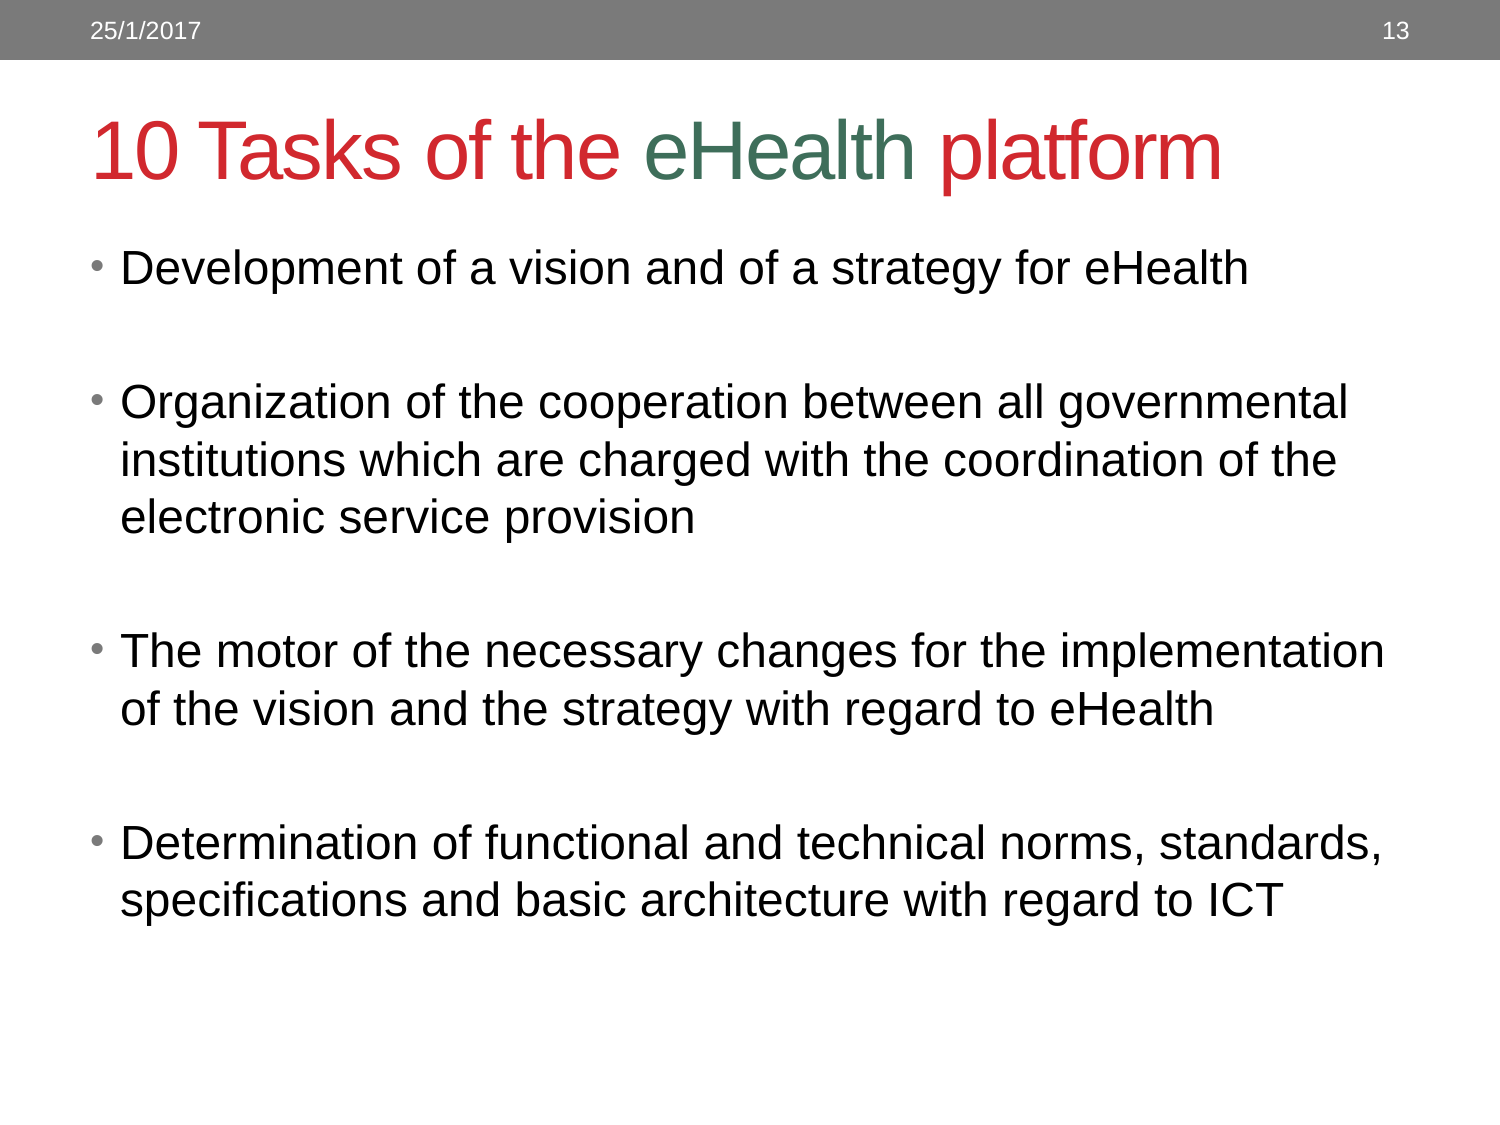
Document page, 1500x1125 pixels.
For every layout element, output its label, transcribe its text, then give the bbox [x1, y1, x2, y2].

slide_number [75, 3, 550, 57]
slide_number 13 [1250, 3, 1425, 57]
title 10 Tasks of the eHealth platform [75, 64, 1425, 228]
list Development of a vision and of a strategy for eHealth Organization of the cooperation between all governmental institutions which are charged with the coordination of the electronic service provision The motor of the necessary changes for the implementation of the vision and the strategy with regard to eHealth Determination of functional and technical norms, standards, specifications and basic architecture with regard to ICT [75, 229, 1425, 1059]
